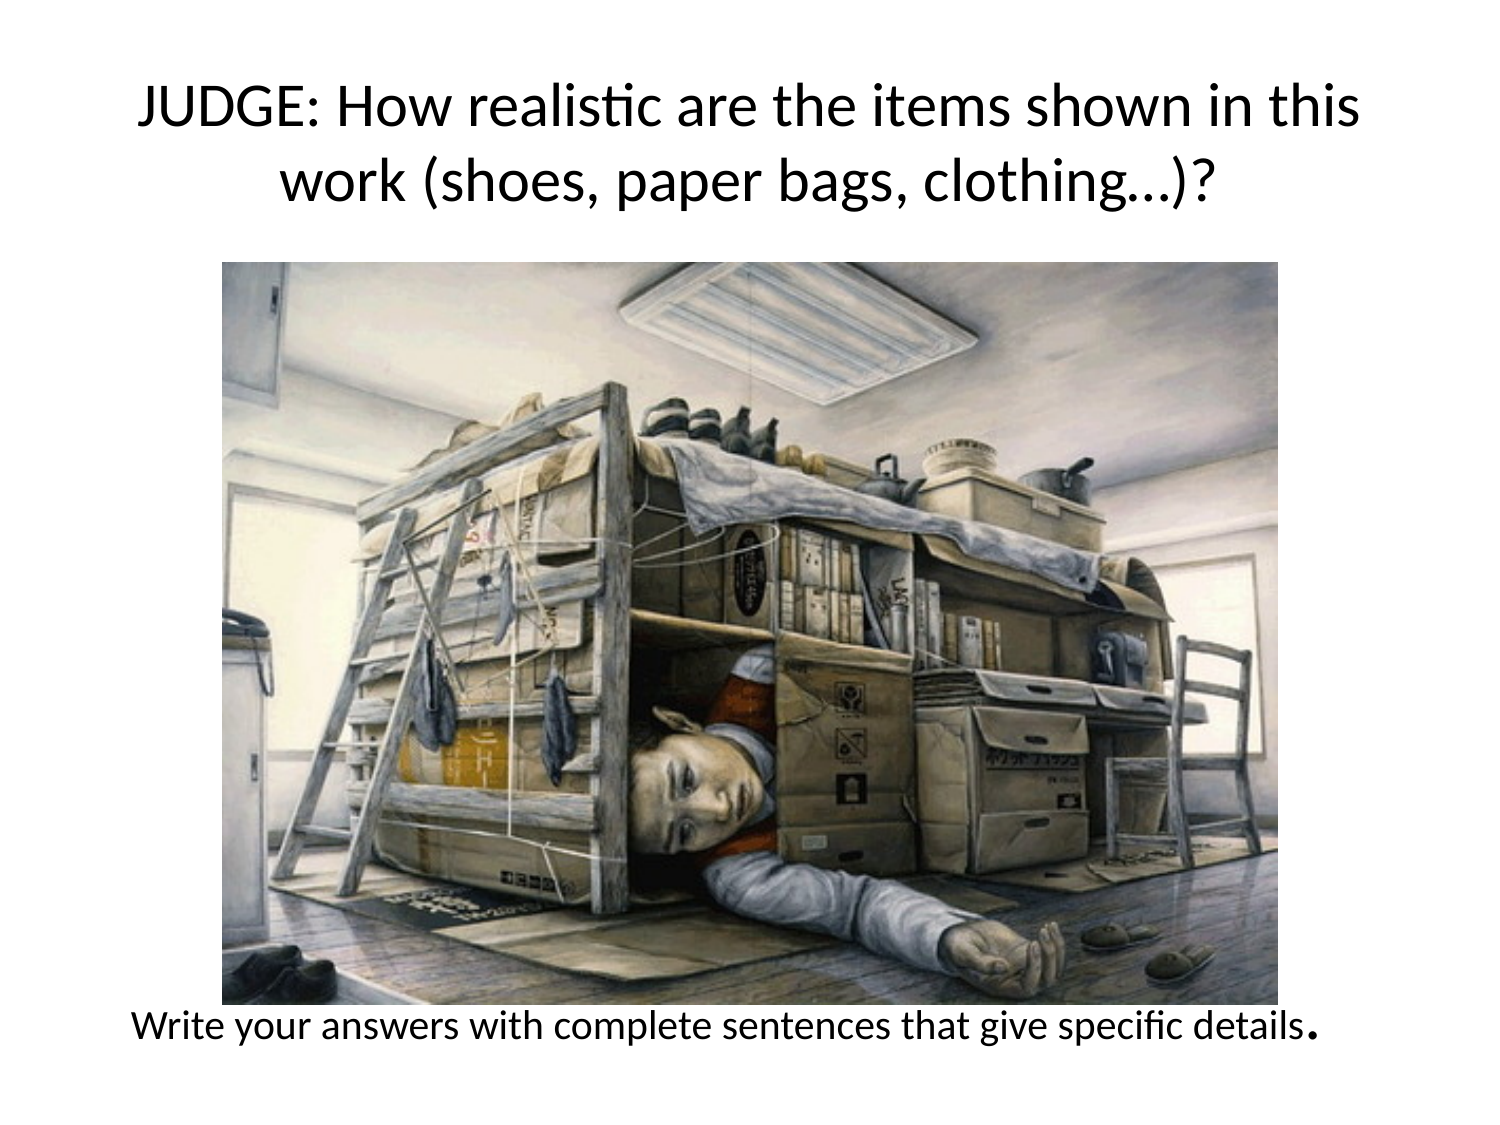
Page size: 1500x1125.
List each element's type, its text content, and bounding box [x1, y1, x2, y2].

title JUDGE: How realistic are the items shown in this work (shoes, paper bags, clothing…)? [75, 45, 1425, 233]
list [74, 262, 1426, 1006]
text_box Write your answers with complete sentences that give specific details. [115, 1014, 1355, 1061]
